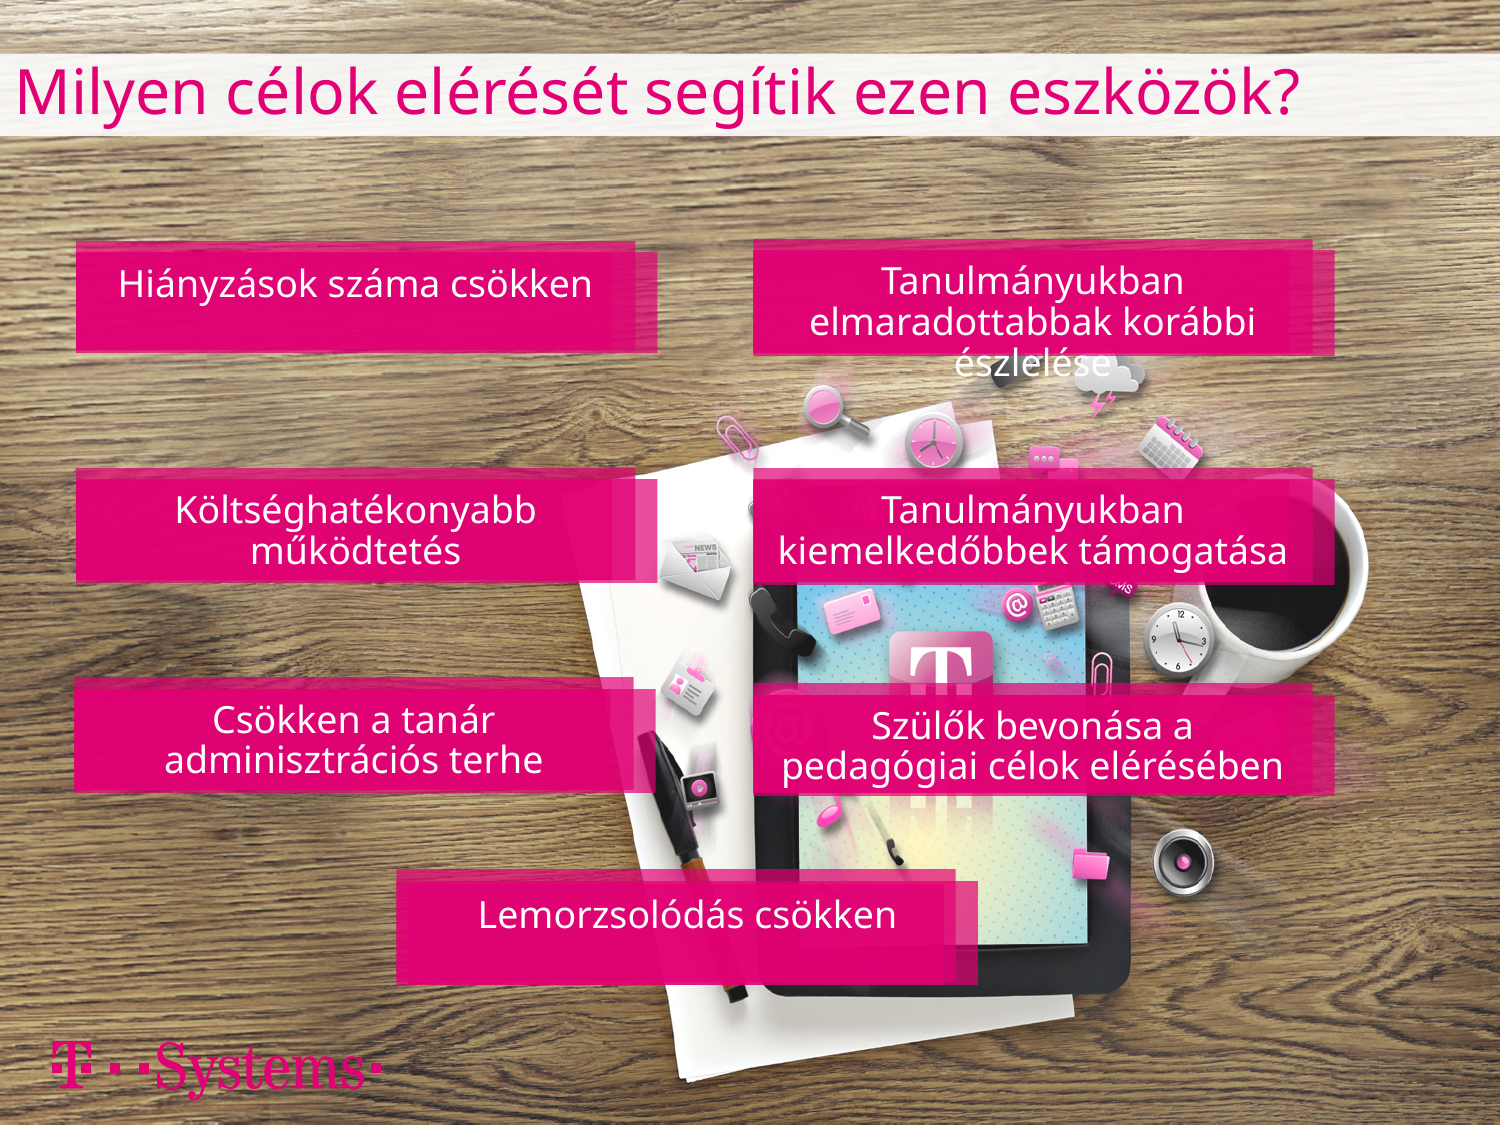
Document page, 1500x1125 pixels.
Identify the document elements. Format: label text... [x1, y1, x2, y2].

text_box Milyen célok elérését segítik ezen eszközök? [0, 53, 1500, 137]
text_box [75, 467, 658, 584]
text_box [75, 241, 658, 354]
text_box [396, 869, 978, 986]
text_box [752, 238, 1335, 357]
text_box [752, 467, 1335, 586]
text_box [74, 677, 656, 794]
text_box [752, 683, 1335, 797]
